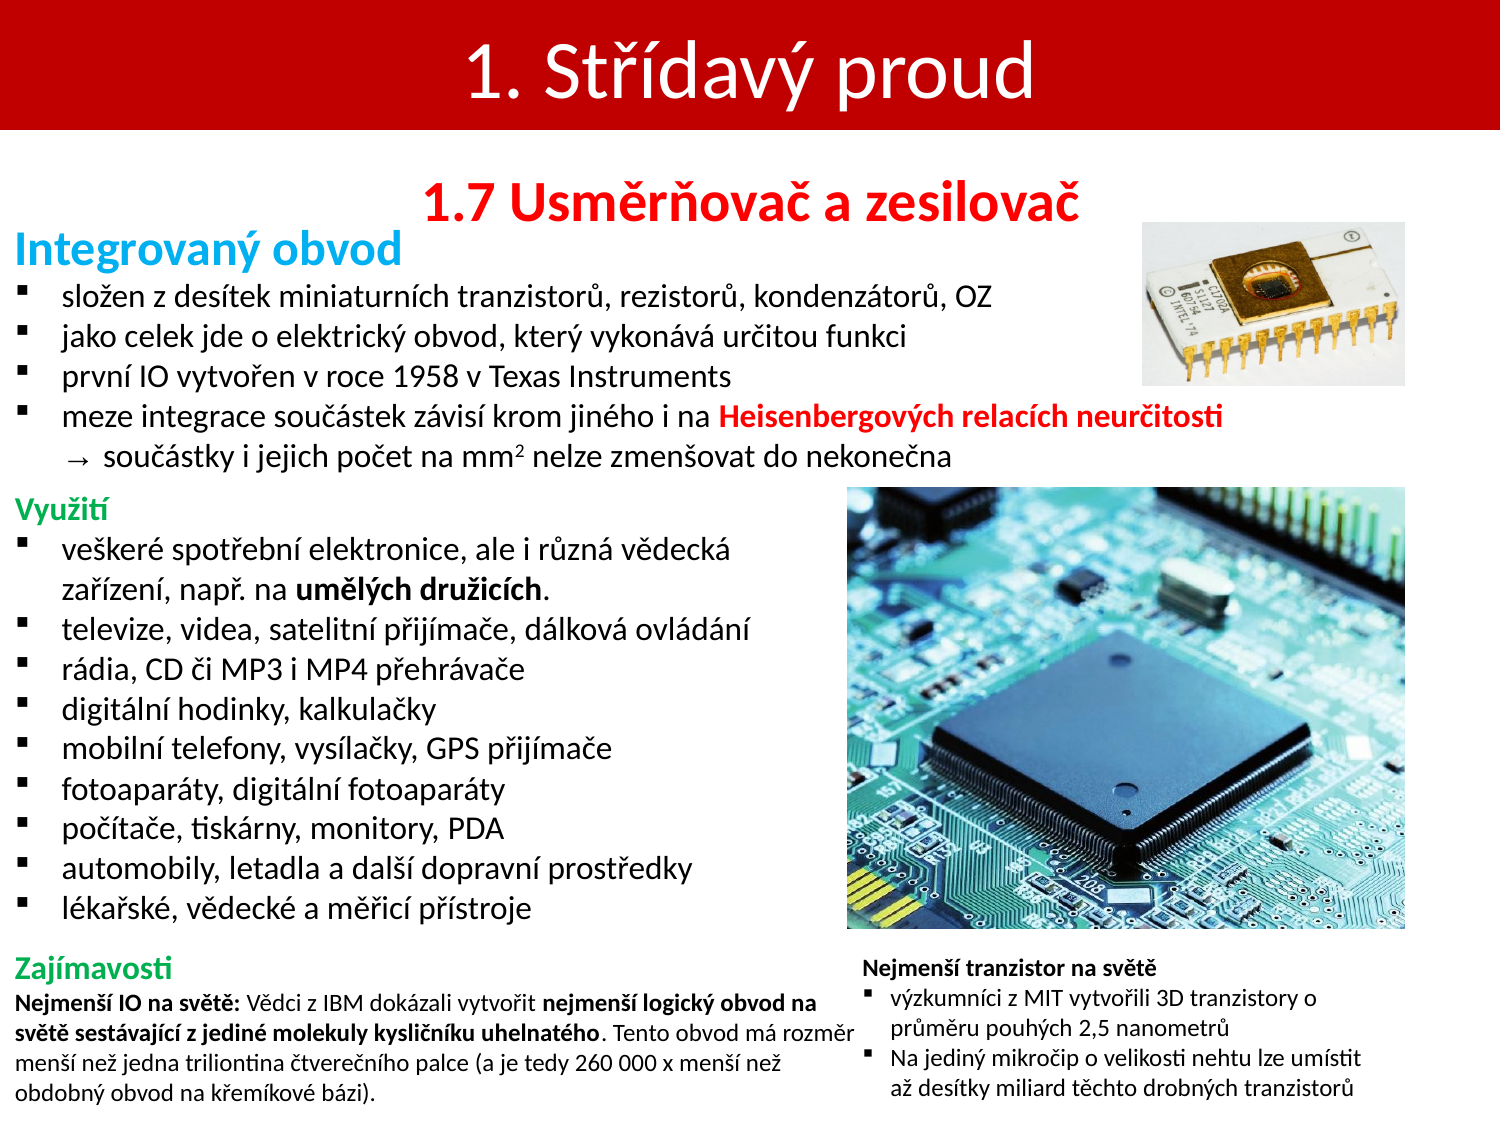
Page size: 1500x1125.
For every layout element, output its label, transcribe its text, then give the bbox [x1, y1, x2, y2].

text_box Integrovaný obvod [0, 208, 1500, 267]
text_box Využití veškeré spotřební elektronice, ale i různá vědecká zařízení, např. na umělých družicích. televize, videa, satelitní přijímače, dálková ovládání rádia, CD či MP3 i MP4 přehrávače digitální hodinky, kalkulačky mobilní telefony, vysílačky, GPS přijímače fotoaparáty, digitální fotoaparáty počítače, tiskárny, monitory, PDA automobily, letadla a další dopravní prostředky lékařské, vědecké a měřicí přístroje [0, 479, 809, 934]
text_box složen z desítek miniaturních tranzistorů, rezistorů, kondenzátorů, OZ jako celek jde o elektrický obvod, který vykonává určitou funkci první IO vytvořen v roce 1958 v Texas Instruments meze integrace součástek závisí krom jiného i na Heisenbergových relacích neurčitosti → součástky i jejich počet na mm2 nelze zmenšovat do nekonečna [0, 267, 1500, 482]
picture [1141, 222, 1406, 386]
picture [847, 487, 1406, 929]
text_box Zajímavosti Nejmenší IO na světě: Vědci z IBM dokázali vytvořit nejmenší logický obvod na světě sestávající z jediné molekuly kysličníku uhelnatého. Tento obvod má rozměr menší než jedna triliontina čtverečního palce (a je tedy 260 000 x menší než obdobný obvod na křemíkové bázi). [0, 939, 871, 1114]
text_box Nejmenší tranzistor na světě výzkumníci z MIT vytvořili 3D tranzistory o průměru pouhých 2,5 nanometrů Na jediný mikročip o velikosti nehtu lze umístit až desítky miliard těchto drobných tranzistorů [847, 944, 1405, 1109]
text_box 1.7 Usměrňovač a zesilovač [0, 155, 1500, 208]
text_box 1. Střídavý proud [0, 0, 1500, 130]
